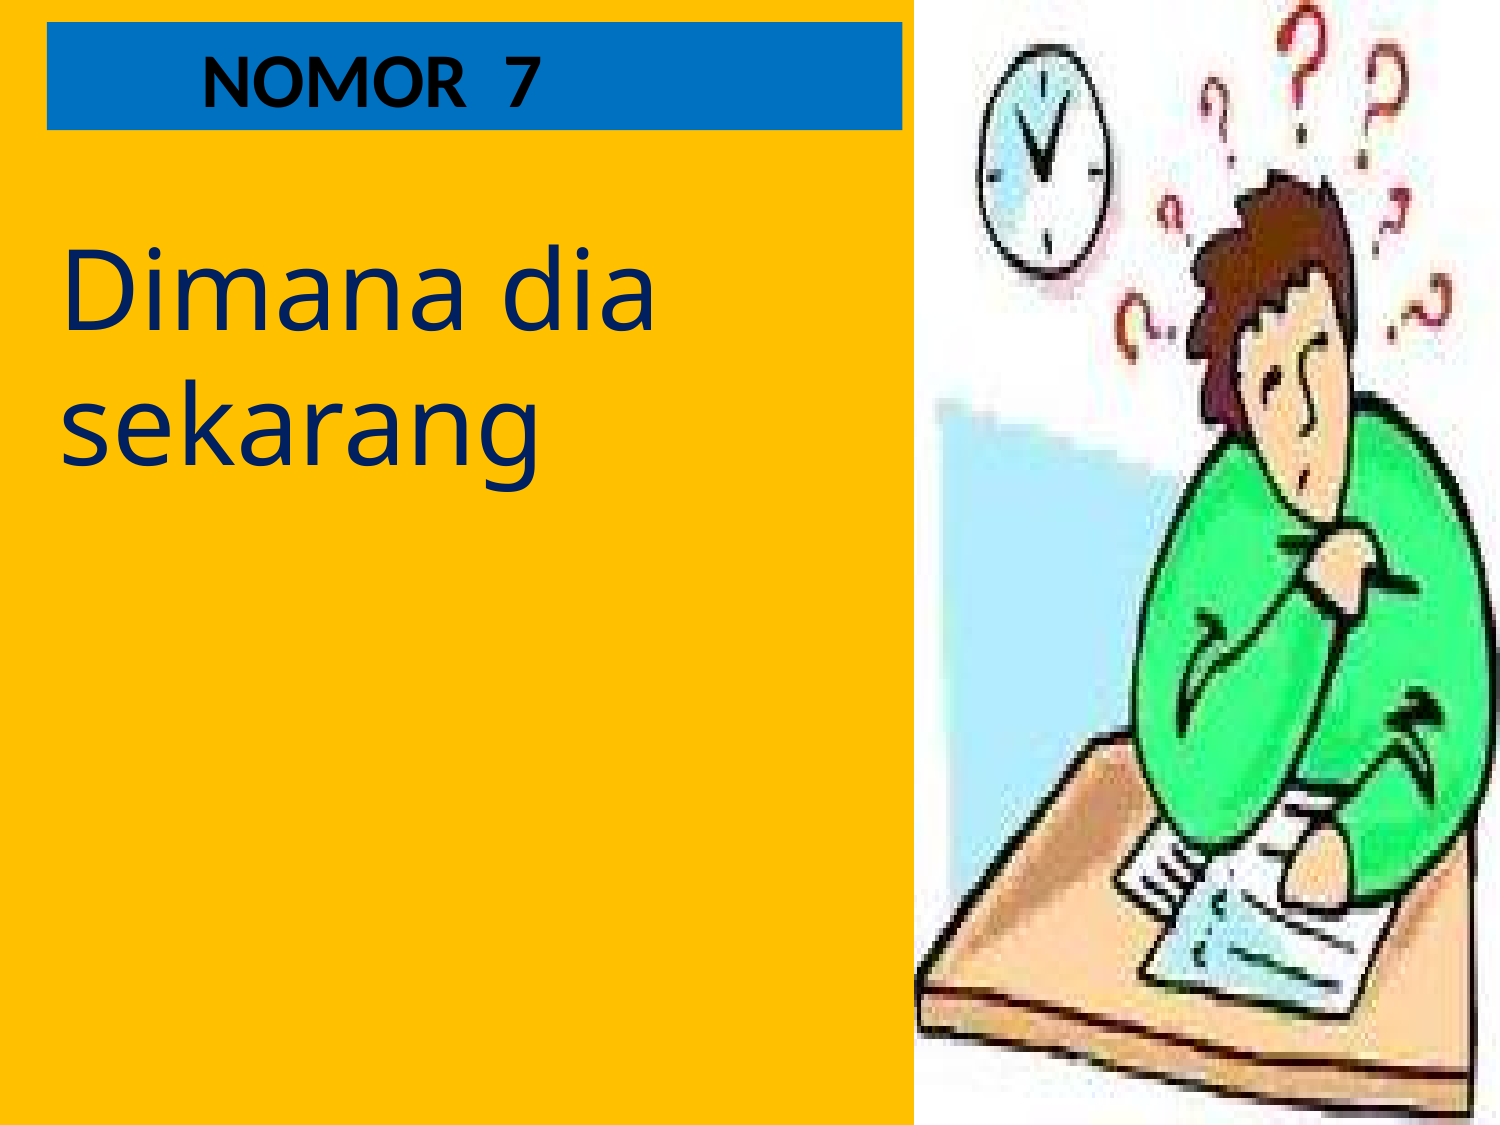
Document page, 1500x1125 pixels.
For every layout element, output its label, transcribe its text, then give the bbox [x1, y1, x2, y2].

list Dimana dia sekarang [0, 0, 911, 1125]
list NOMOR 7 [46, 22, 903, 131]
picture [913, 0, 1500, 1125]
